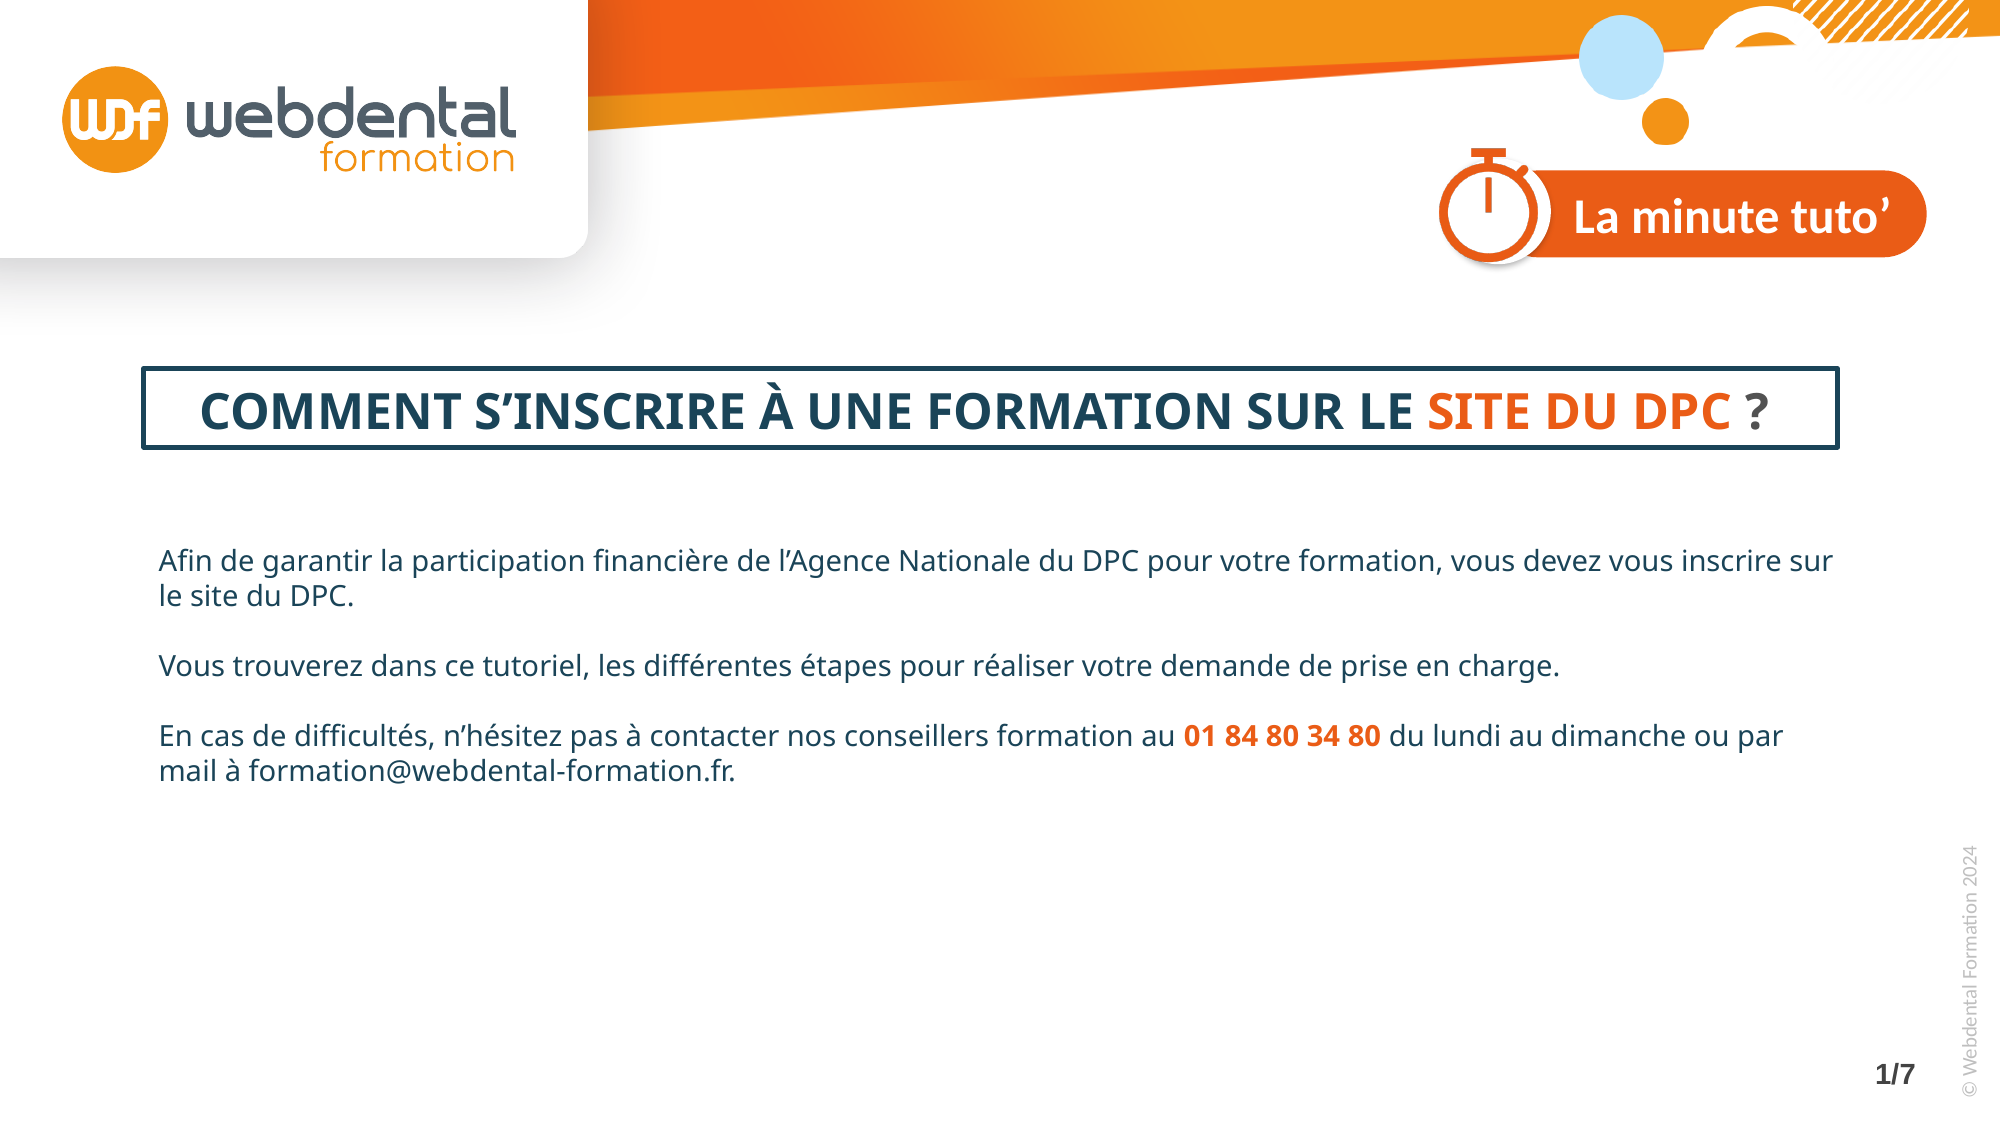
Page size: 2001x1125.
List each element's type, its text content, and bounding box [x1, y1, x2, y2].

text_box COMMENT S’INSCRIRE À UNE FORMATION SUR LE SITE DU DPC ? [143, 368, 1838, 448]
text_box 1/7 [1853, 1047, 1937, 1098]
picture [0, 0, 2000, 335]
text_box Afin de garantir la participation financière de l’Agence Nationale du DPC pour votre formation, vous devez vous inscrire sur le site du DPC. Vous trouverez dans ce tutoriel, les différentes étapes pour réaliser votre demande de prise en charge. En cas de difficultés, n’hésitez pas à contacter nos conseillers formation au 01 84 80 34 80 du lundi au dimanche ou par mail à formation@webdental-formation.fr. [143, 534, 1855, 795]
text_box La minute tuto’ [1563, 168, 1929, 260]
